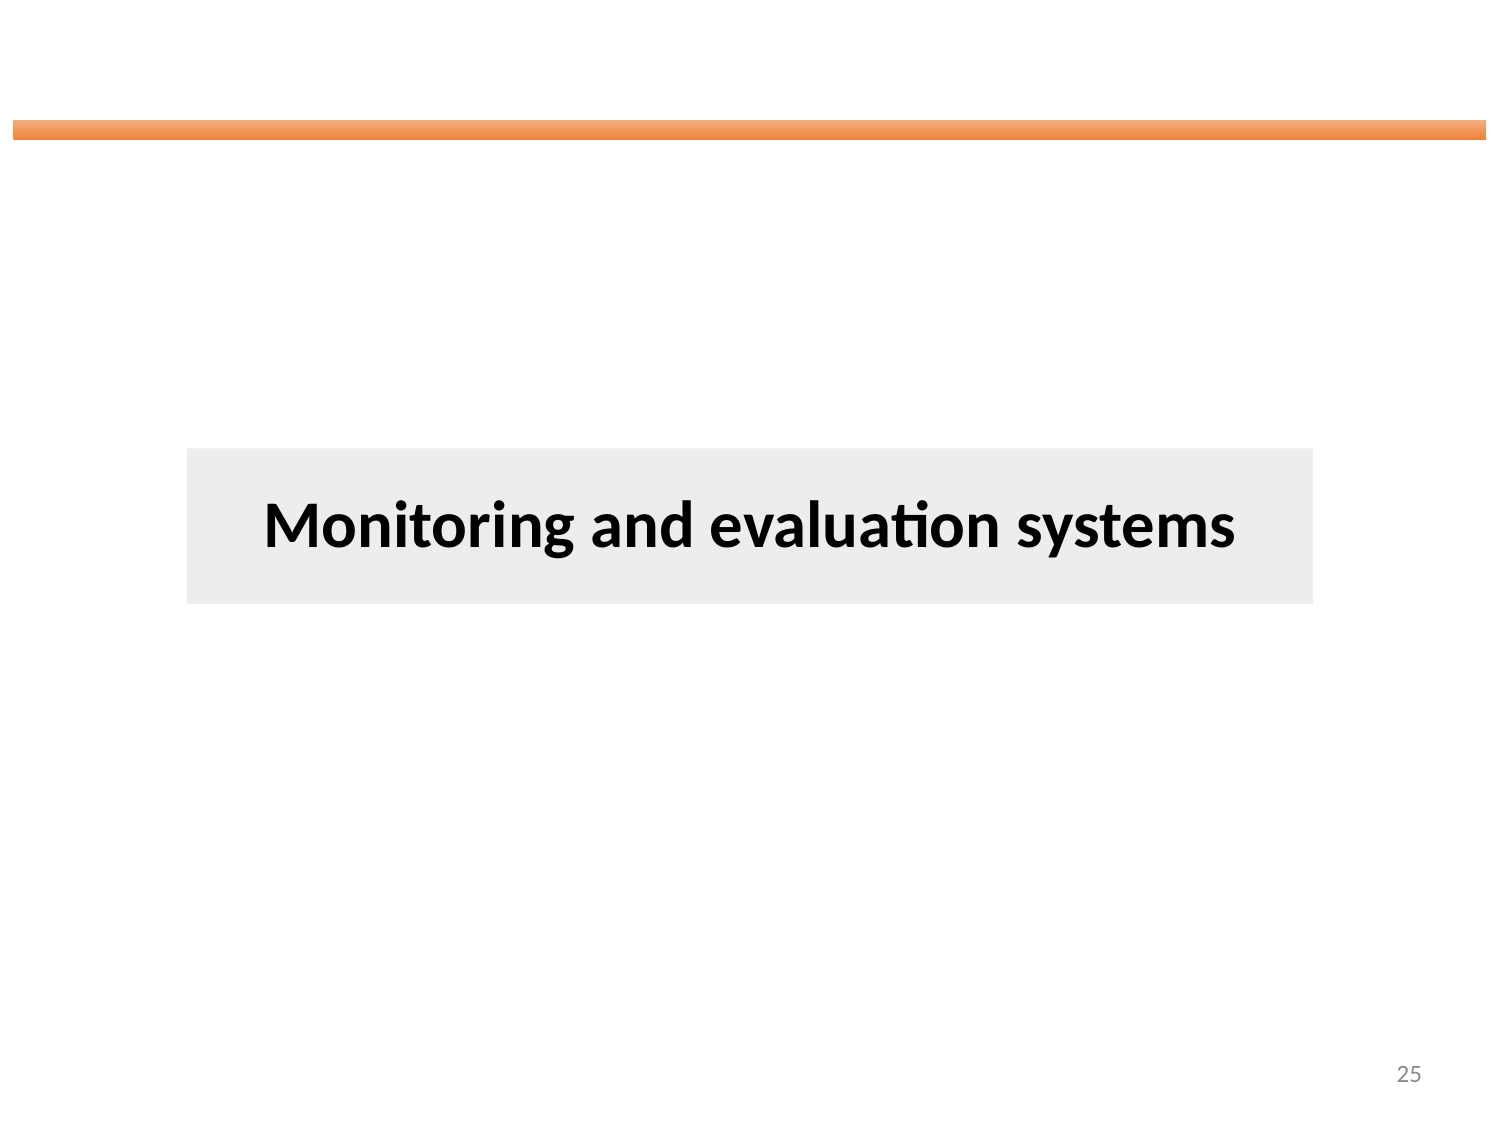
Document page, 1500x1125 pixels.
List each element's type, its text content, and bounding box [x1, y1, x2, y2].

title Monitoring and evaluation systems [186, 448, 1314, 604]
slide_number 25 [1099, 1042, 1438, 1103]
